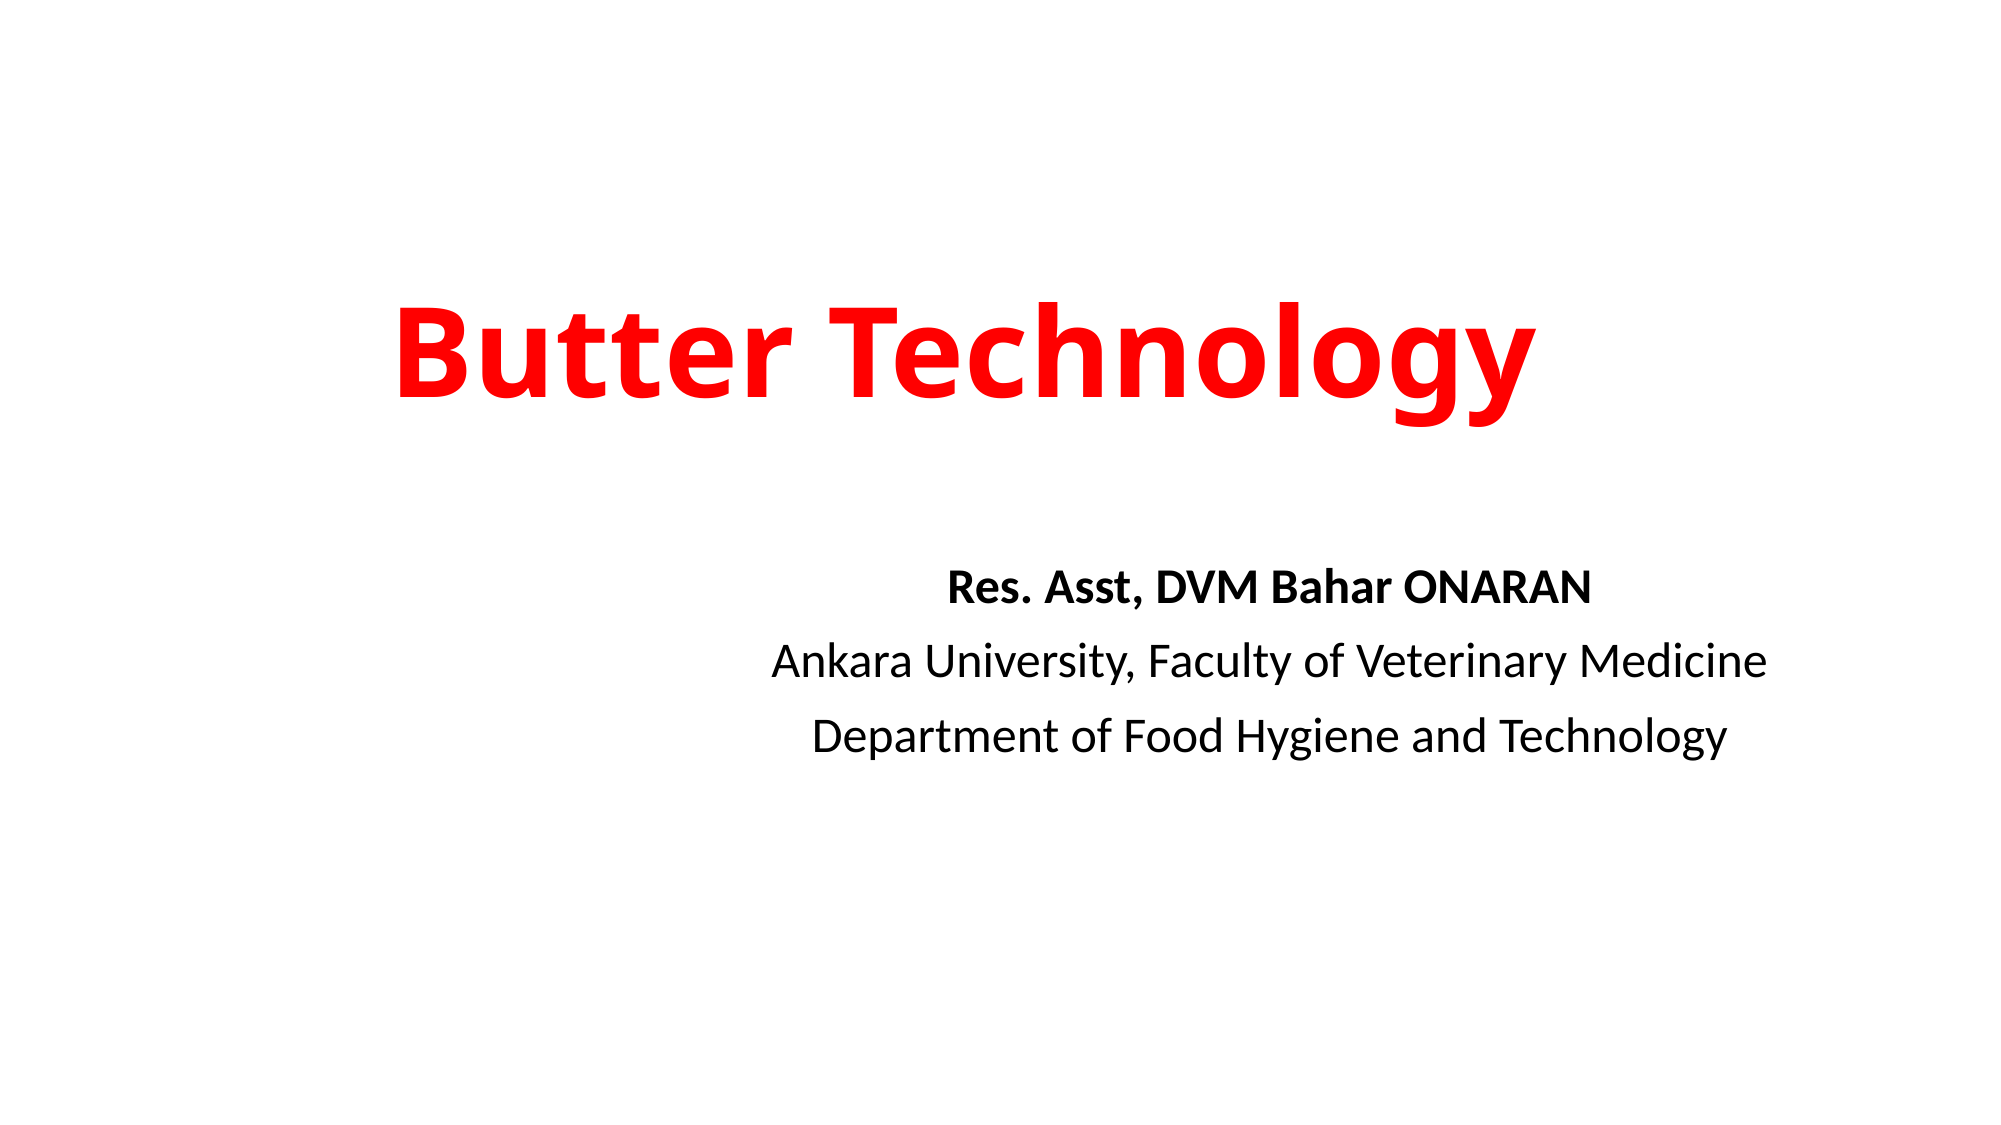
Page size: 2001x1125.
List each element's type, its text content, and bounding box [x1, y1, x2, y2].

subtitle Res. Asst, DVM Bahar ONARAN Ankara University, Faculty of Veterinary Medicine Department of Food Hygiene and Technology [520, 552, 2000, 825]
title Butter Technology [229, 40, 1730, 432]
